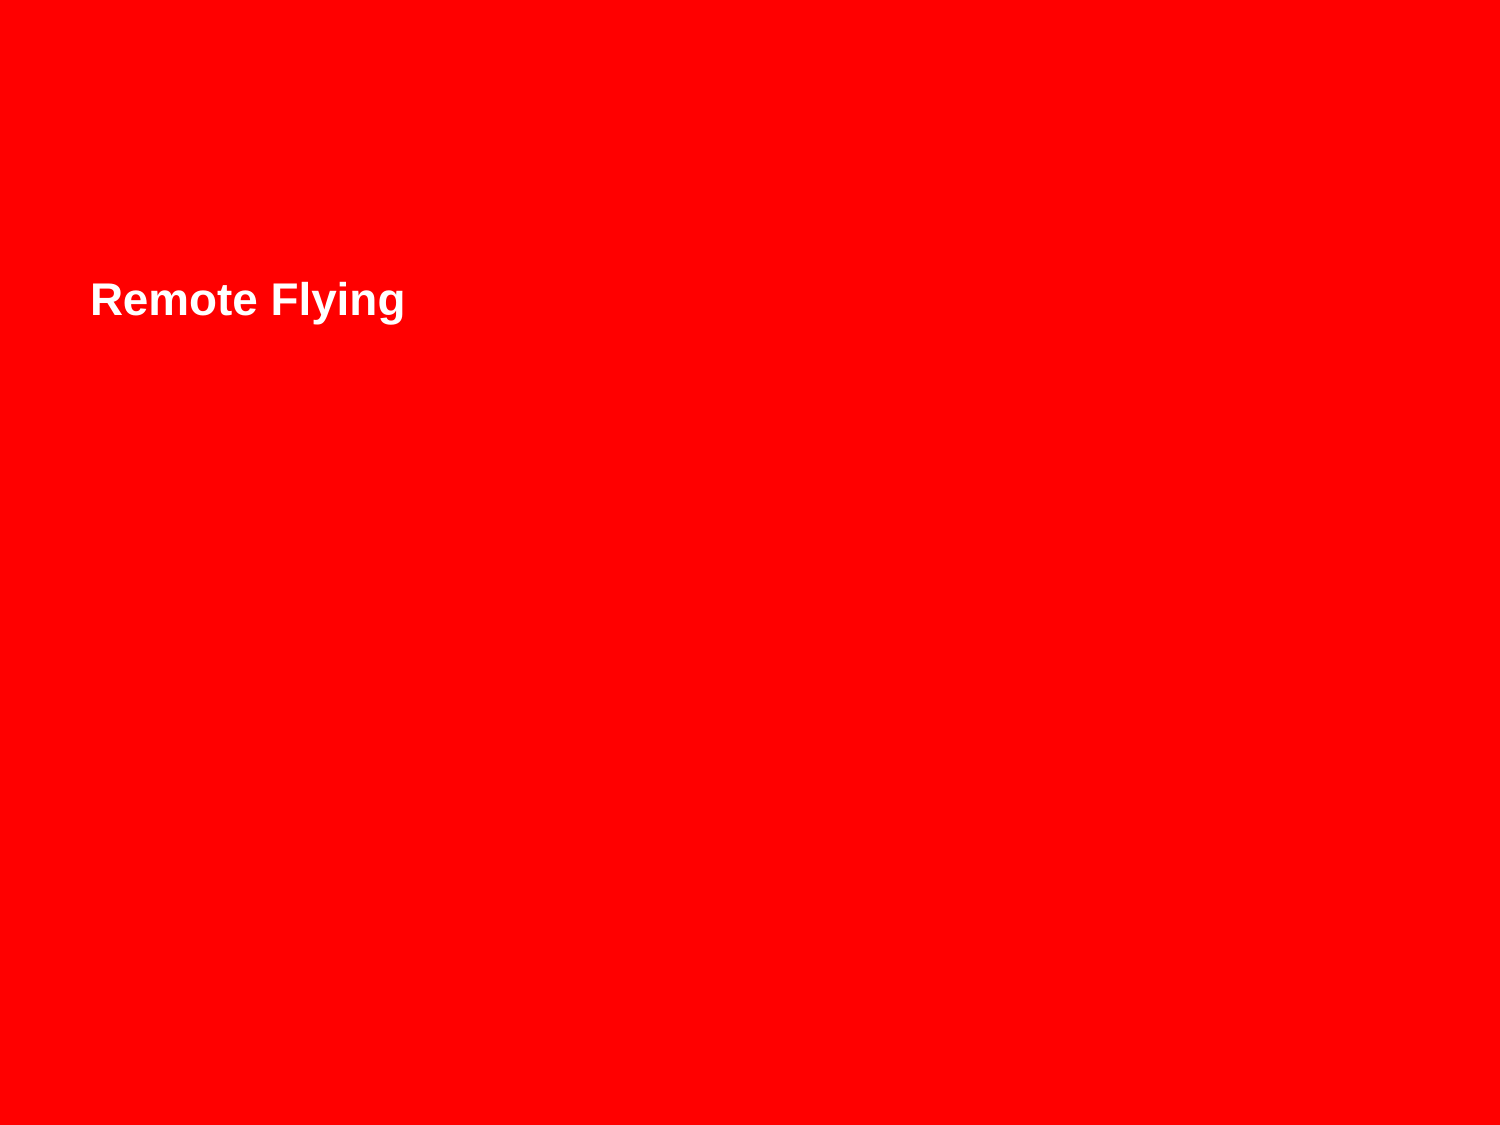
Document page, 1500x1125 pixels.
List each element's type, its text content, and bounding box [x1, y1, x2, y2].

list Remote Flying [75, 262, 1425, 1005]
